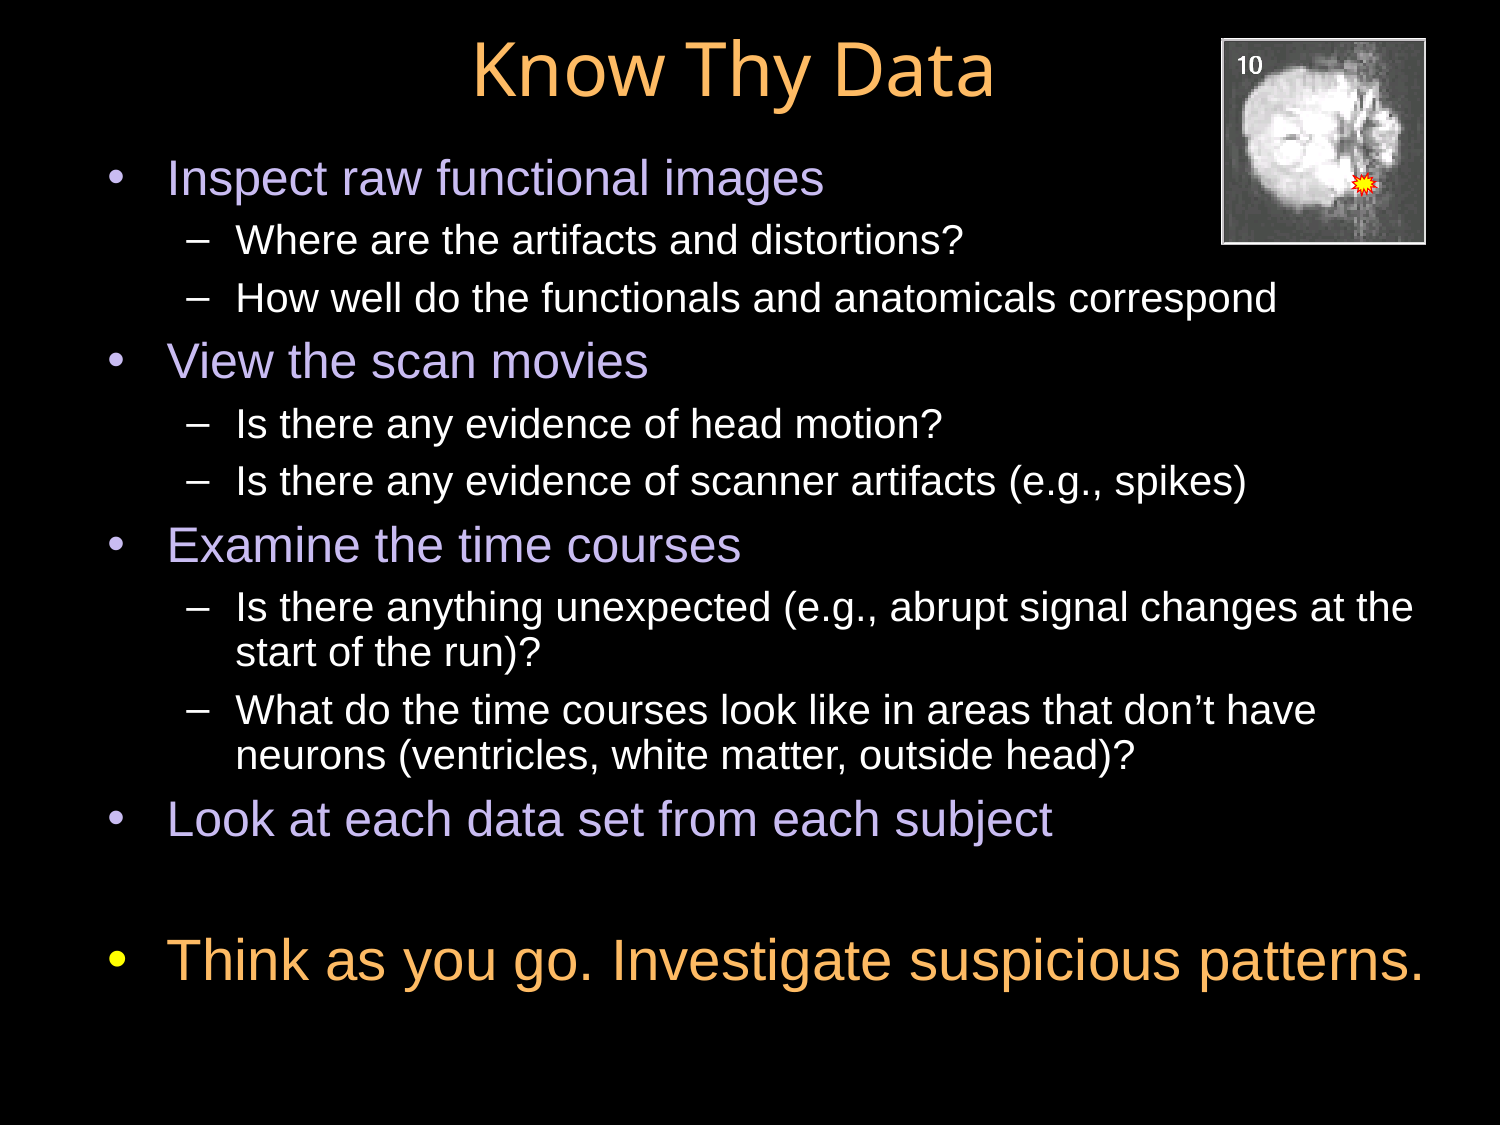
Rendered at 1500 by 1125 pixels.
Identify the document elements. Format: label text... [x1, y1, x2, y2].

picture [1220, 38, 1426, 245]
list Inspect raw functional images Where are the artifacts and distortions? How well do the functionals and anatomicals correspond View the scan movies Is there any evidence of head motion? Is there any evidence of scanner artifacts (e.g., spikes) Examine the time courses Is there anything unexpected (e.g., abrupt signal changes at the start of the run)? What do the time courses look like in areas that don’t have neurons (ventricles, white matter, outside head)? Look at each data set from each subject Think as you go. Investigate suspicious patterns. [91, 143, 1463, 1125]
title Know Thy Data [100, 0, 1376, 134]
